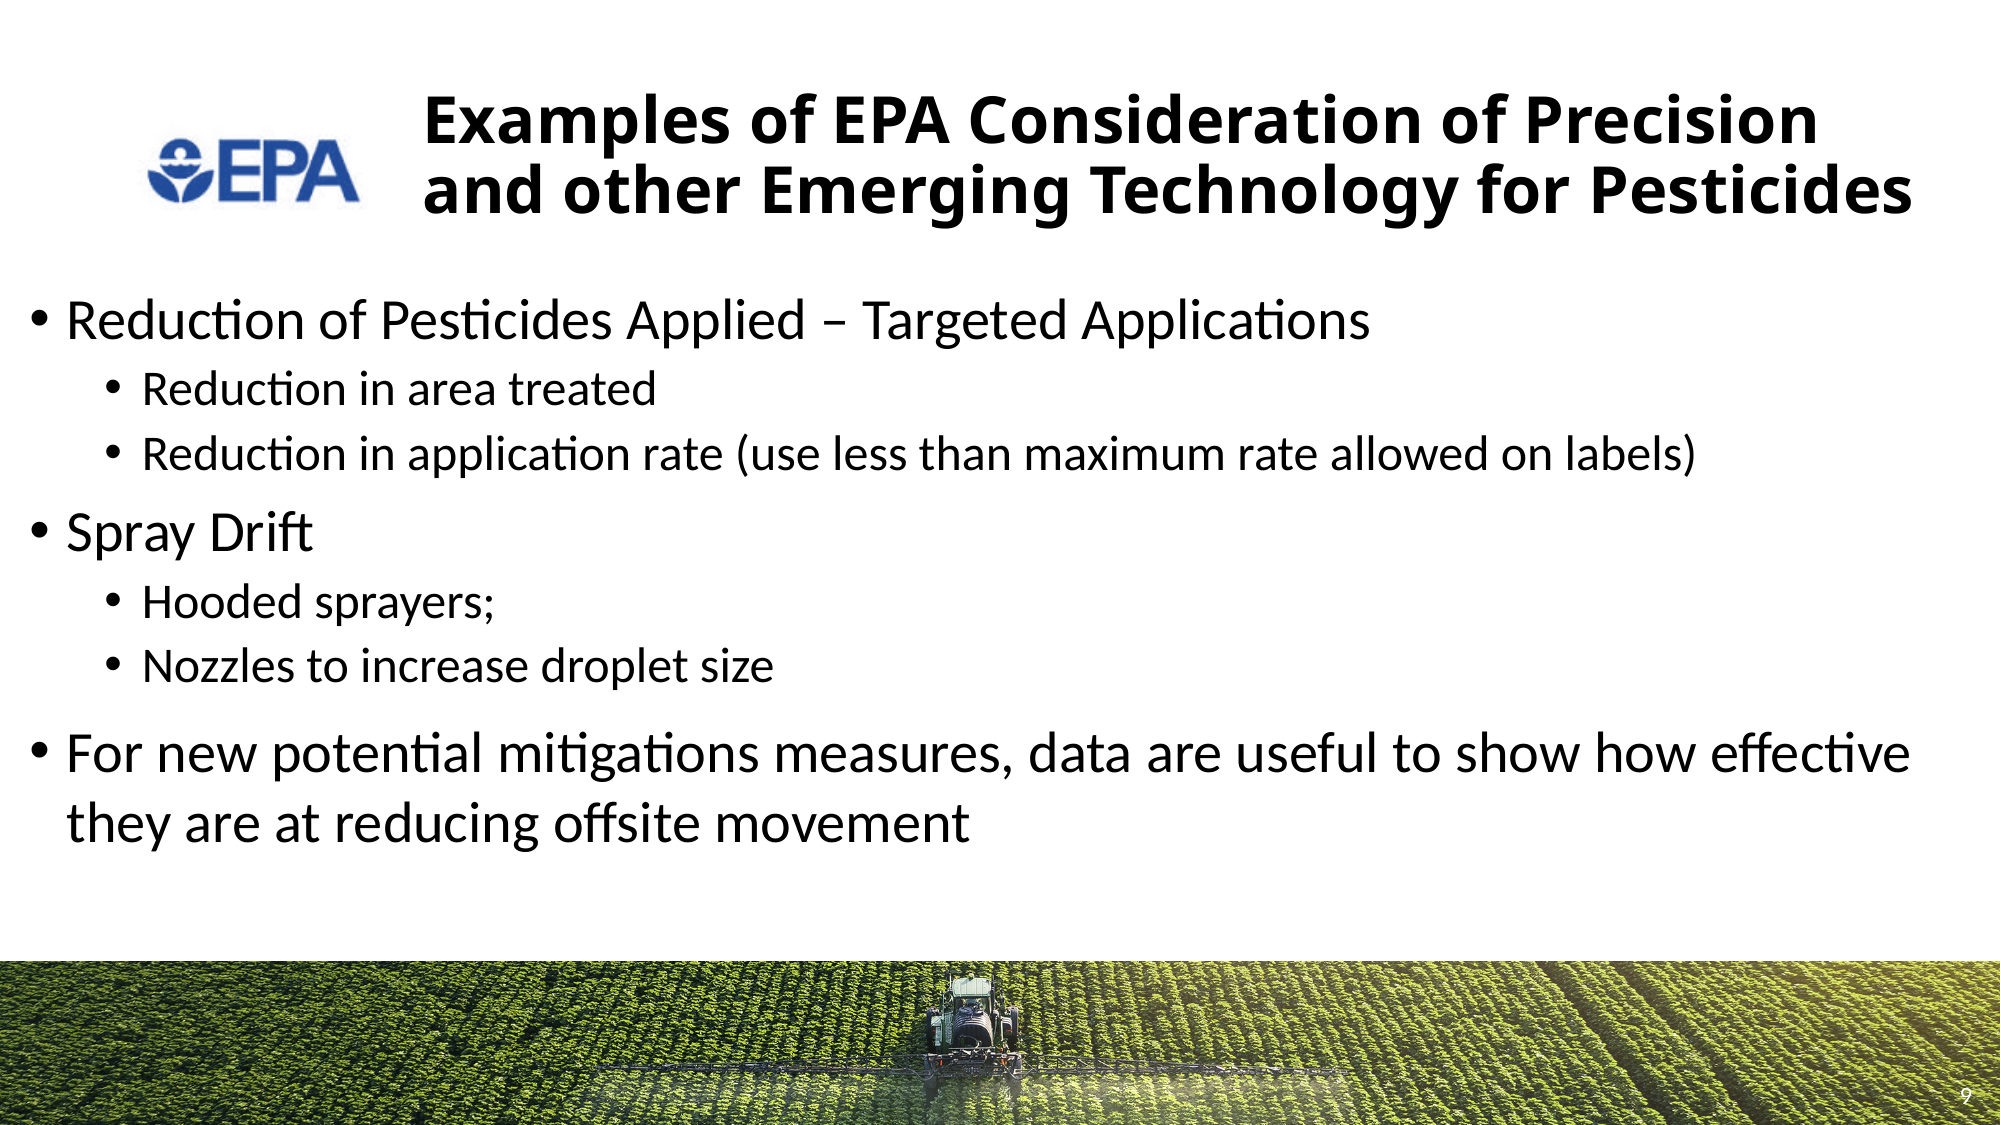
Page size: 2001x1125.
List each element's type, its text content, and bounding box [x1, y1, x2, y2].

picture [0, 961, 2000, 1125]
list Reduction of Pesticides Applied – Targeted Applications Reduction in area treated Reduction in application rate (use less than maximum rate allowed on labels) Spray Drift Hooded sprayers; Nozzles to increase droplet size For new potential mitigations measures, data are useful to show how effective they are at reducing offsite movement [14, 191, 1988, 934]
title Examples of EPA Consideration of Precision and other Emerging Technology for Pesticides [407, 74, 1938, 191]
